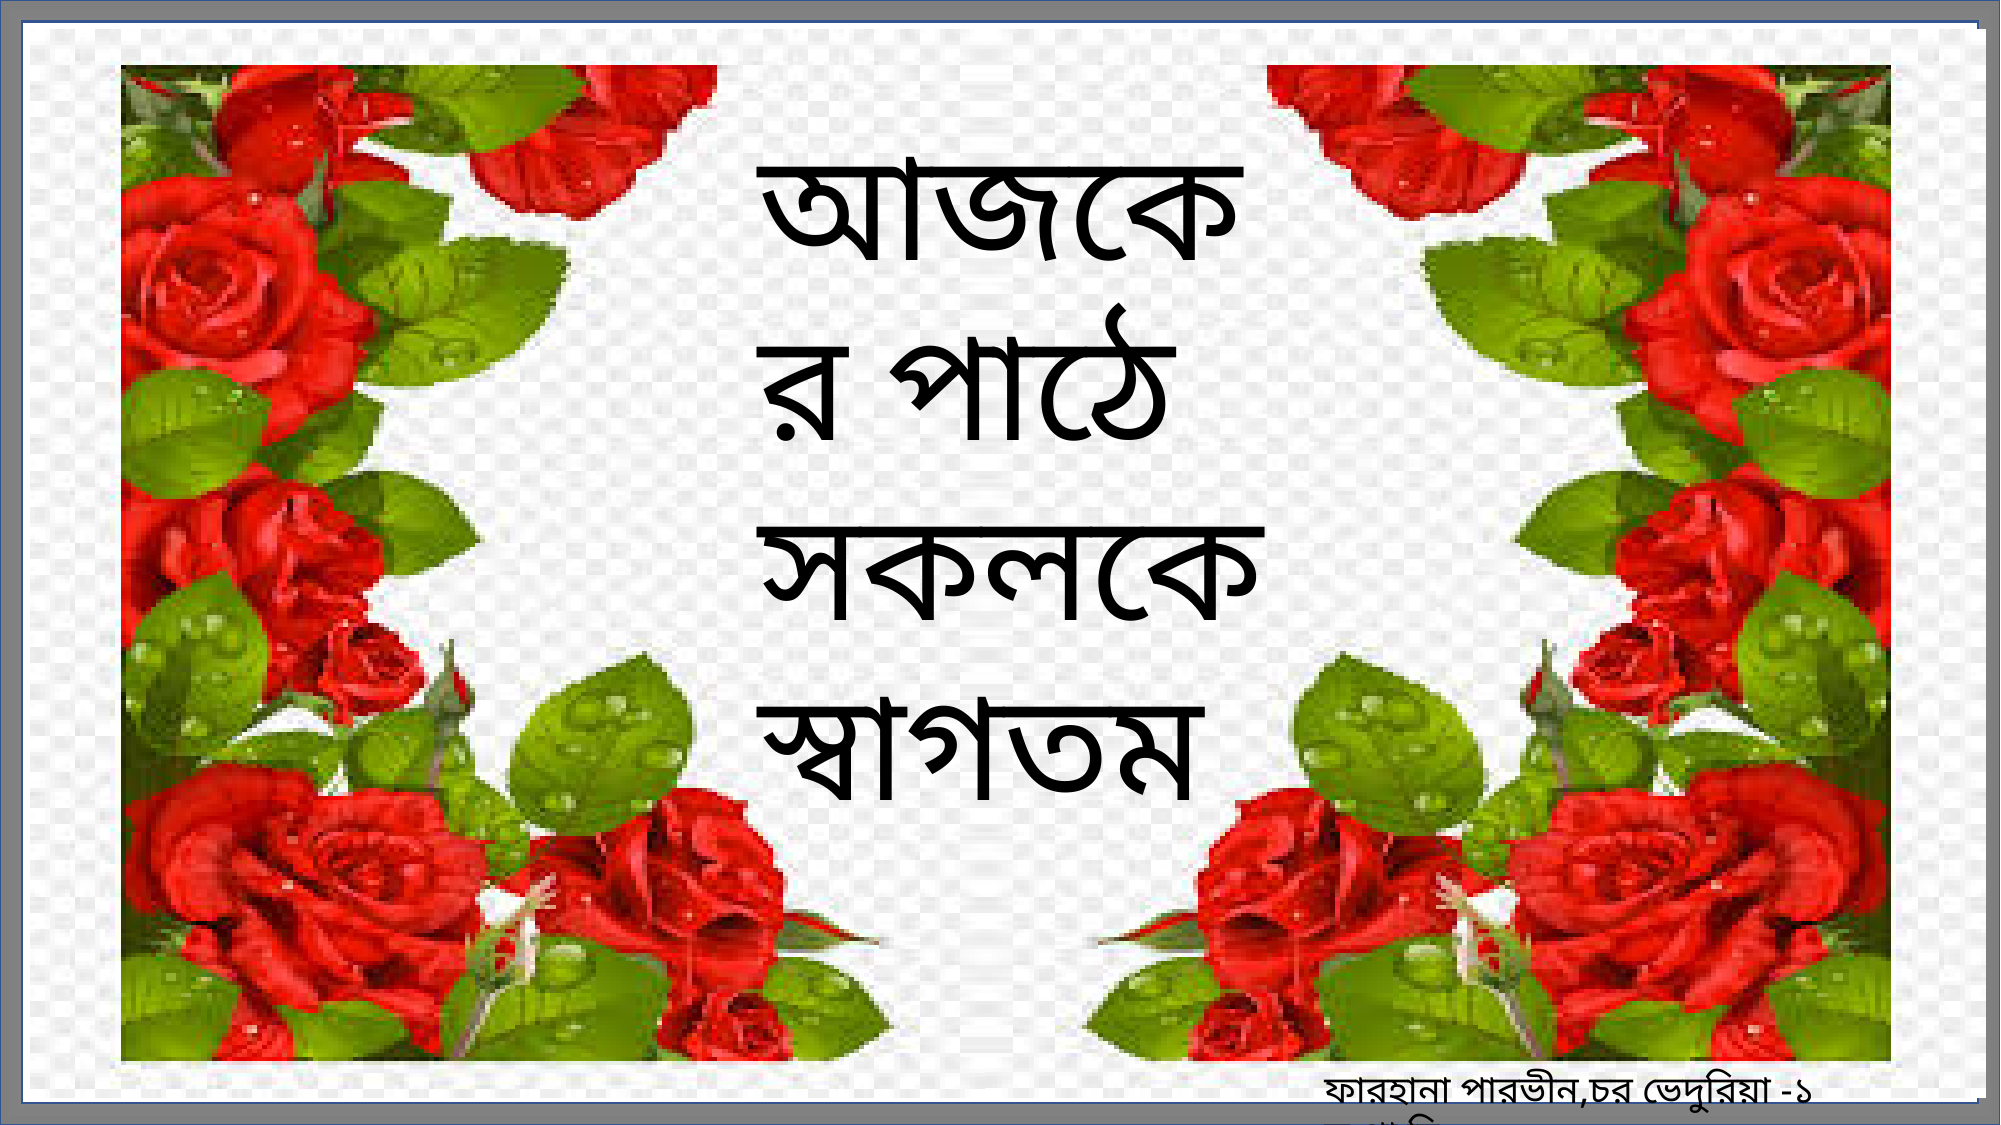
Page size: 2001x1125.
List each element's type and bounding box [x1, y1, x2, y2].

text_box [0, 0, 2000, 1125]
